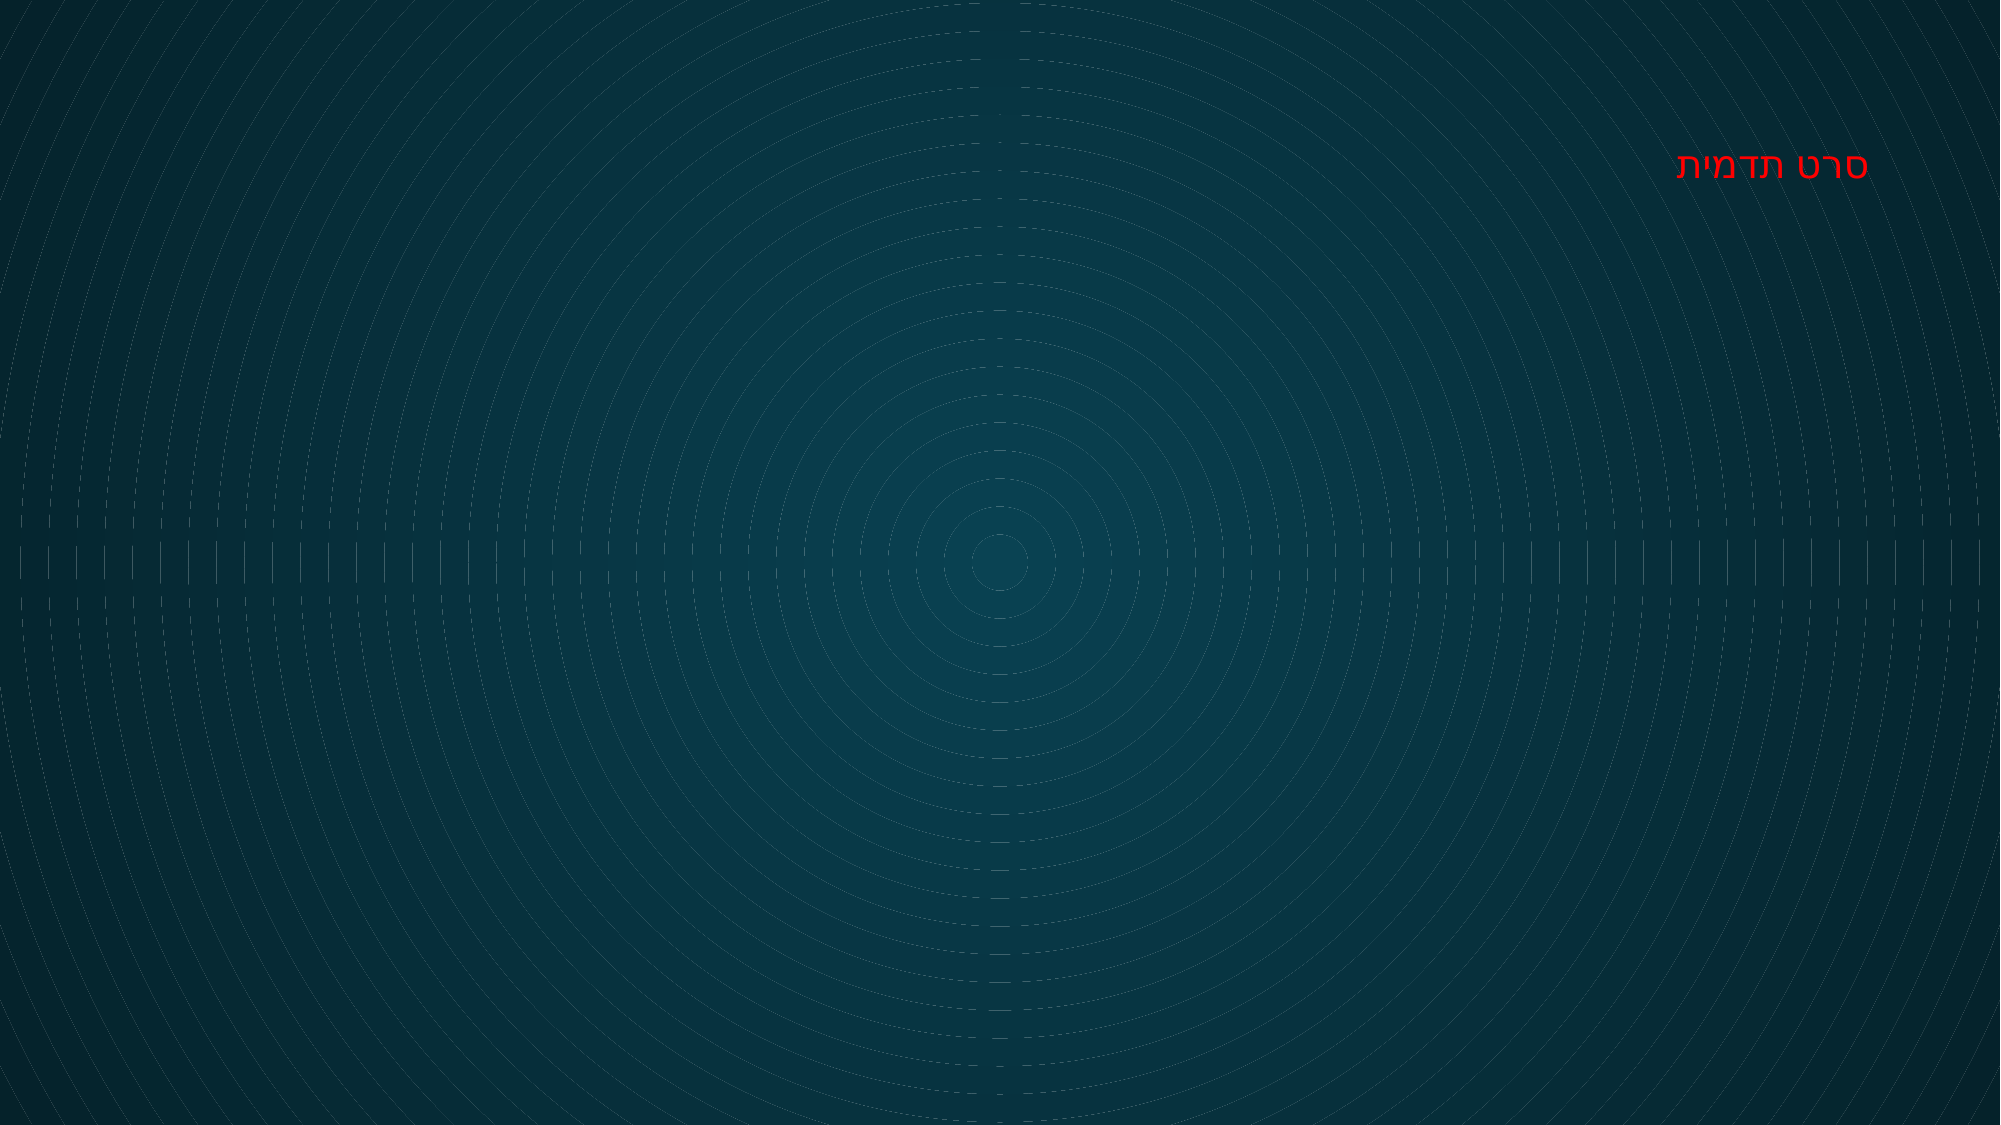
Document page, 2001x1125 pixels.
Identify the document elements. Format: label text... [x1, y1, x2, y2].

text_box סרט תדמית [1376, 131, 1885, 194]
